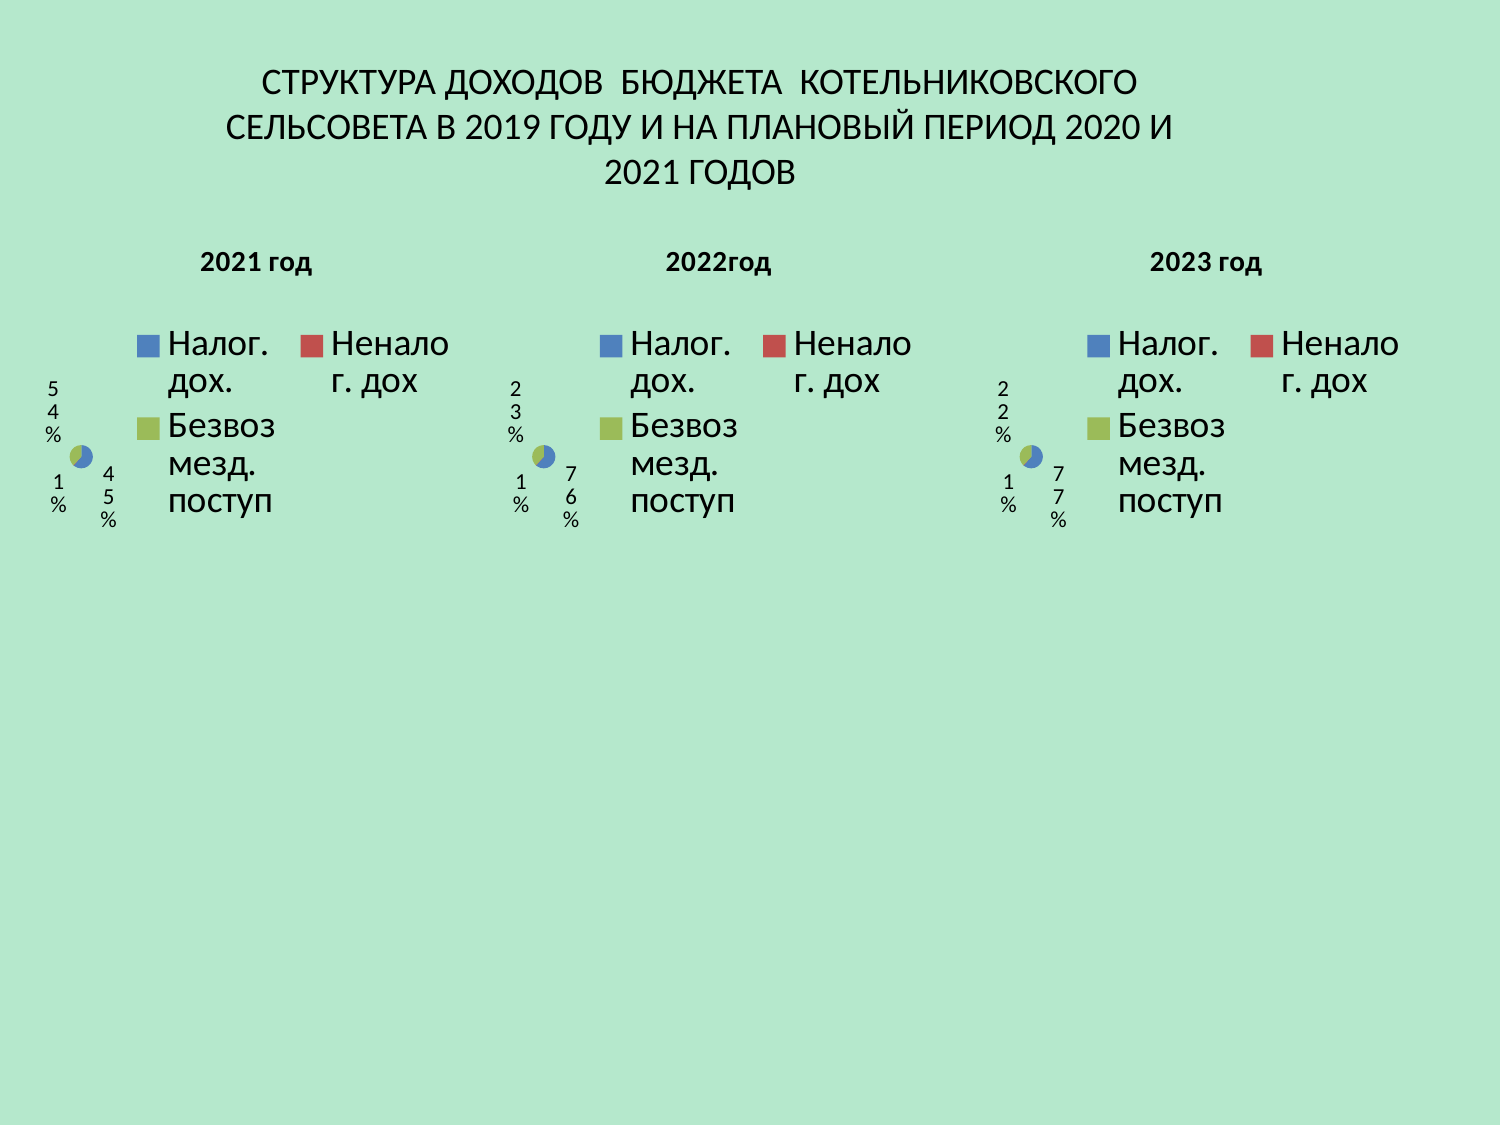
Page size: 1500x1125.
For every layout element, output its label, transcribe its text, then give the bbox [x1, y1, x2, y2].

text_box СТРУКТУРА ДОХОДОВ БЮДЖЕТА КОТЕЛЬНИКОВСКОГО СЕЛЬСОВЕТА В 2019 ГОДУ И НА ПЛАНОВЫЙ ПЕРИОД 2020 И 2021 ГОДОВ [187, 49, 1213, 200]
chart [37, 224, 476, 626]
chart [987, 224, 1426, 626]
chart [499, 224, 938, 626]
